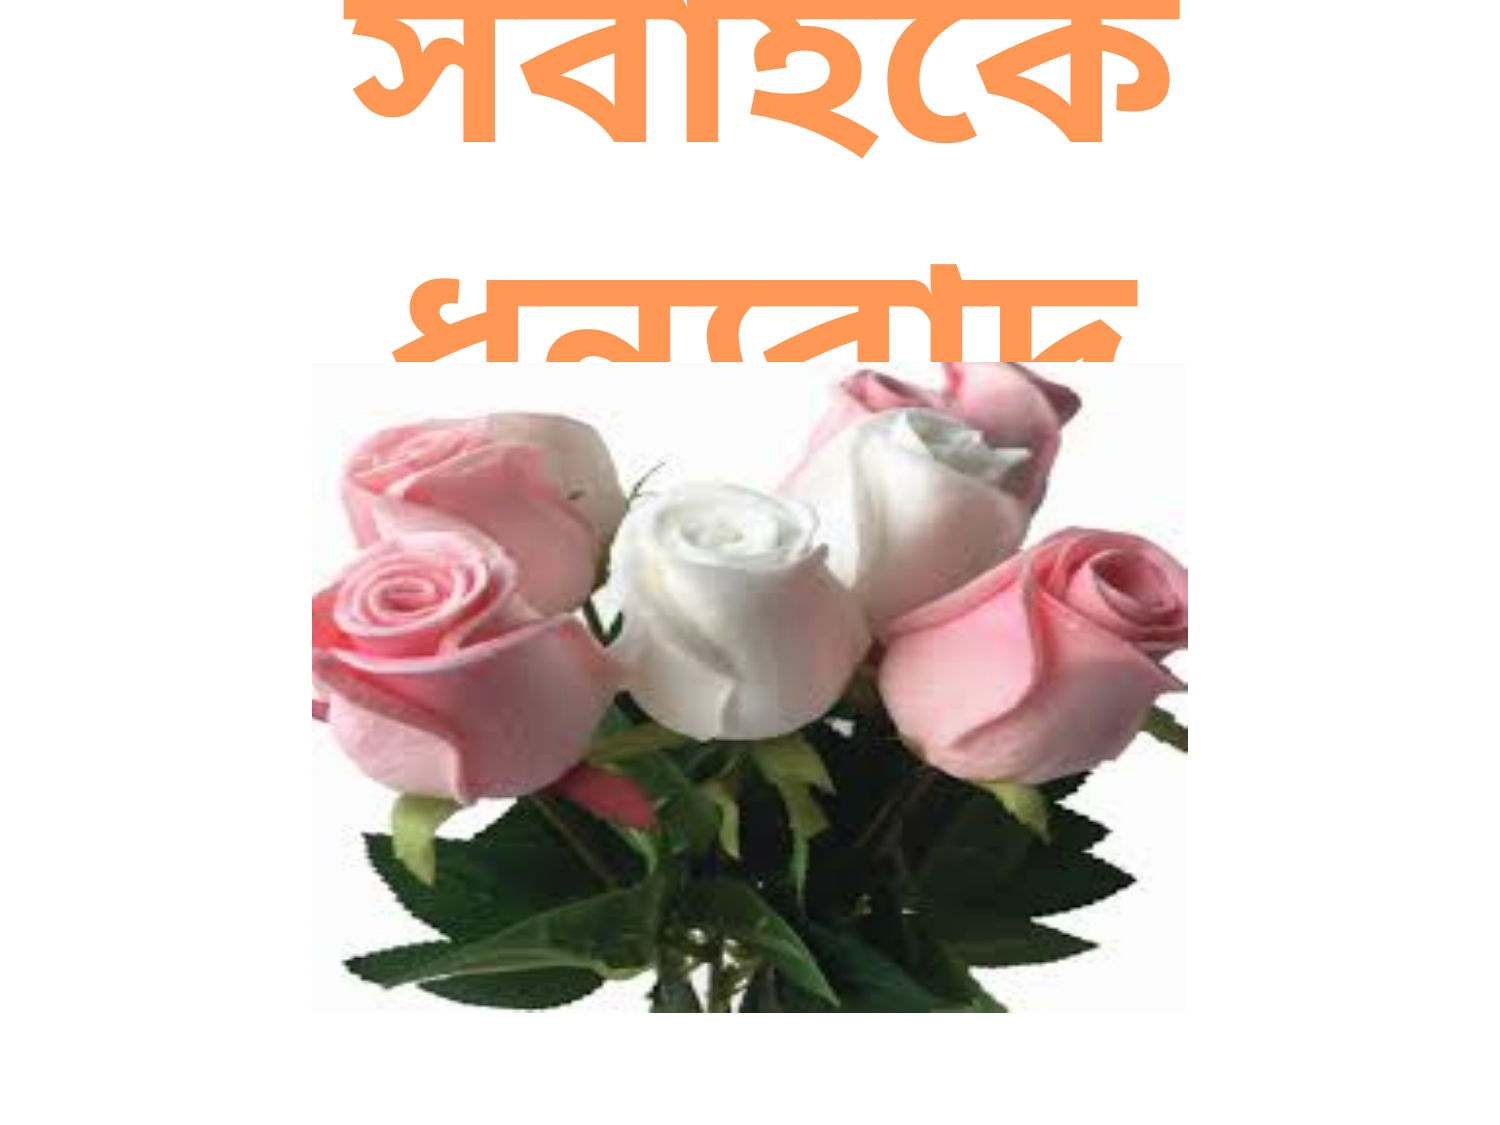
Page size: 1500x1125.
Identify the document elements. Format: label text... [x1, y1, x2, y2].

title সবাইকে ধন্যবাদ [50, 24, 1475, 355]
picture [312, 362, 1188, 1013]
